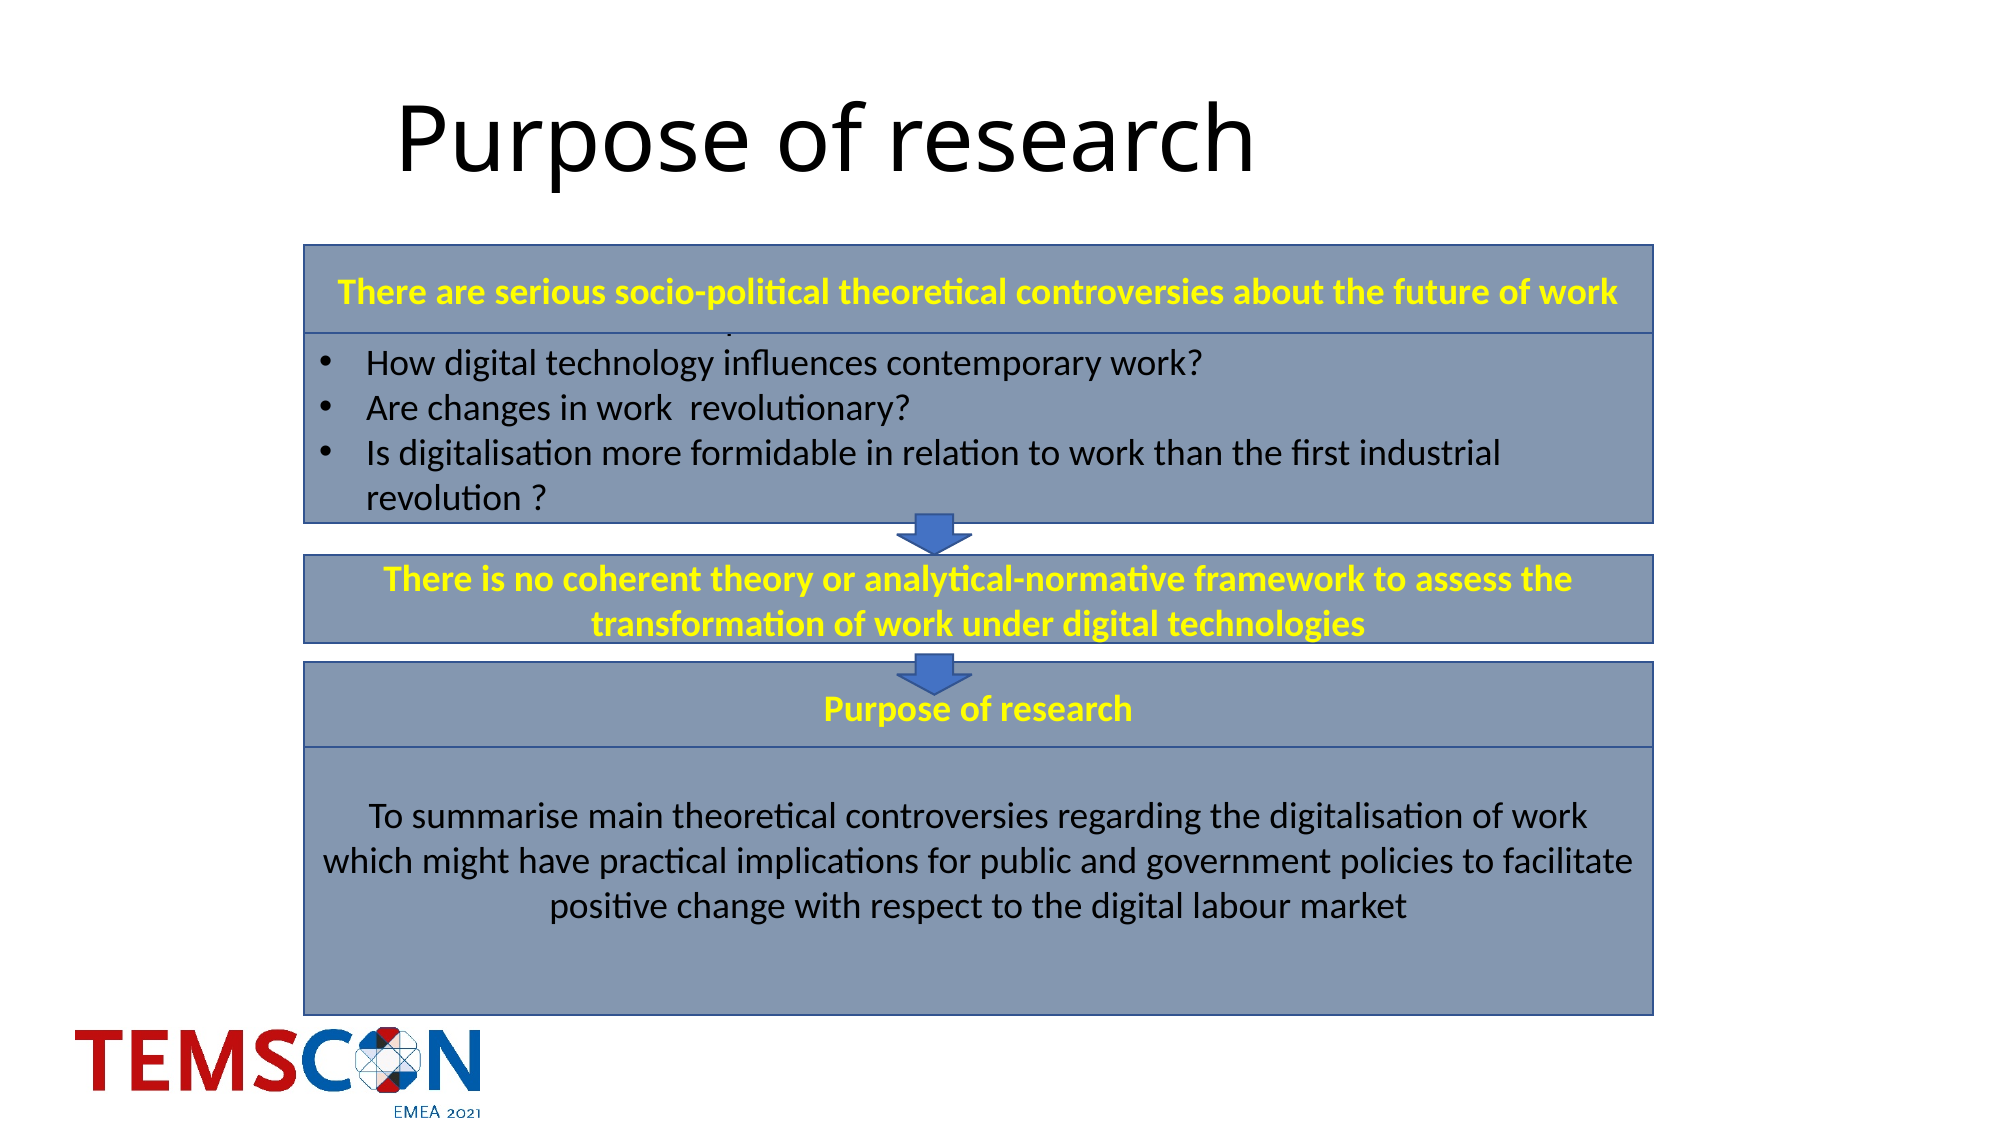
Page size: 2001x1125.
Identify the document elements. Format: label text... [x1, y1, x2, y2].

text_box There are serious socio-political theoretical controversies about the future of work [303, 244, 1654, 334]
text_box There is no coherent theory or analytical-normative framework to assess the transformation of work under digital technologies [303, 554, 1654, 644]
text_box [896, 513, 973, 556]
text_box To summarise main theoretical controversies regarding the digitalisation of work which might have practical implications for public and government policies to facilitate positive change with respect to the digital labour market [303, 746, 1654, 1016]
text_box Serious socio-political controversies about the future of work How digital technology influences contemporary work? Are changes in work revolutionary? Is digitalisation more formidable in relation to work than the first industrial revolution ? [303, 334, 1654, 524]
text_box Purpose of research [303, 661, 1654, 746]
picture [75, 1027, 480, 1118]
text_box [896, 653, 973, 696]
title Purpose of research [379, 70, 1842, 214]
